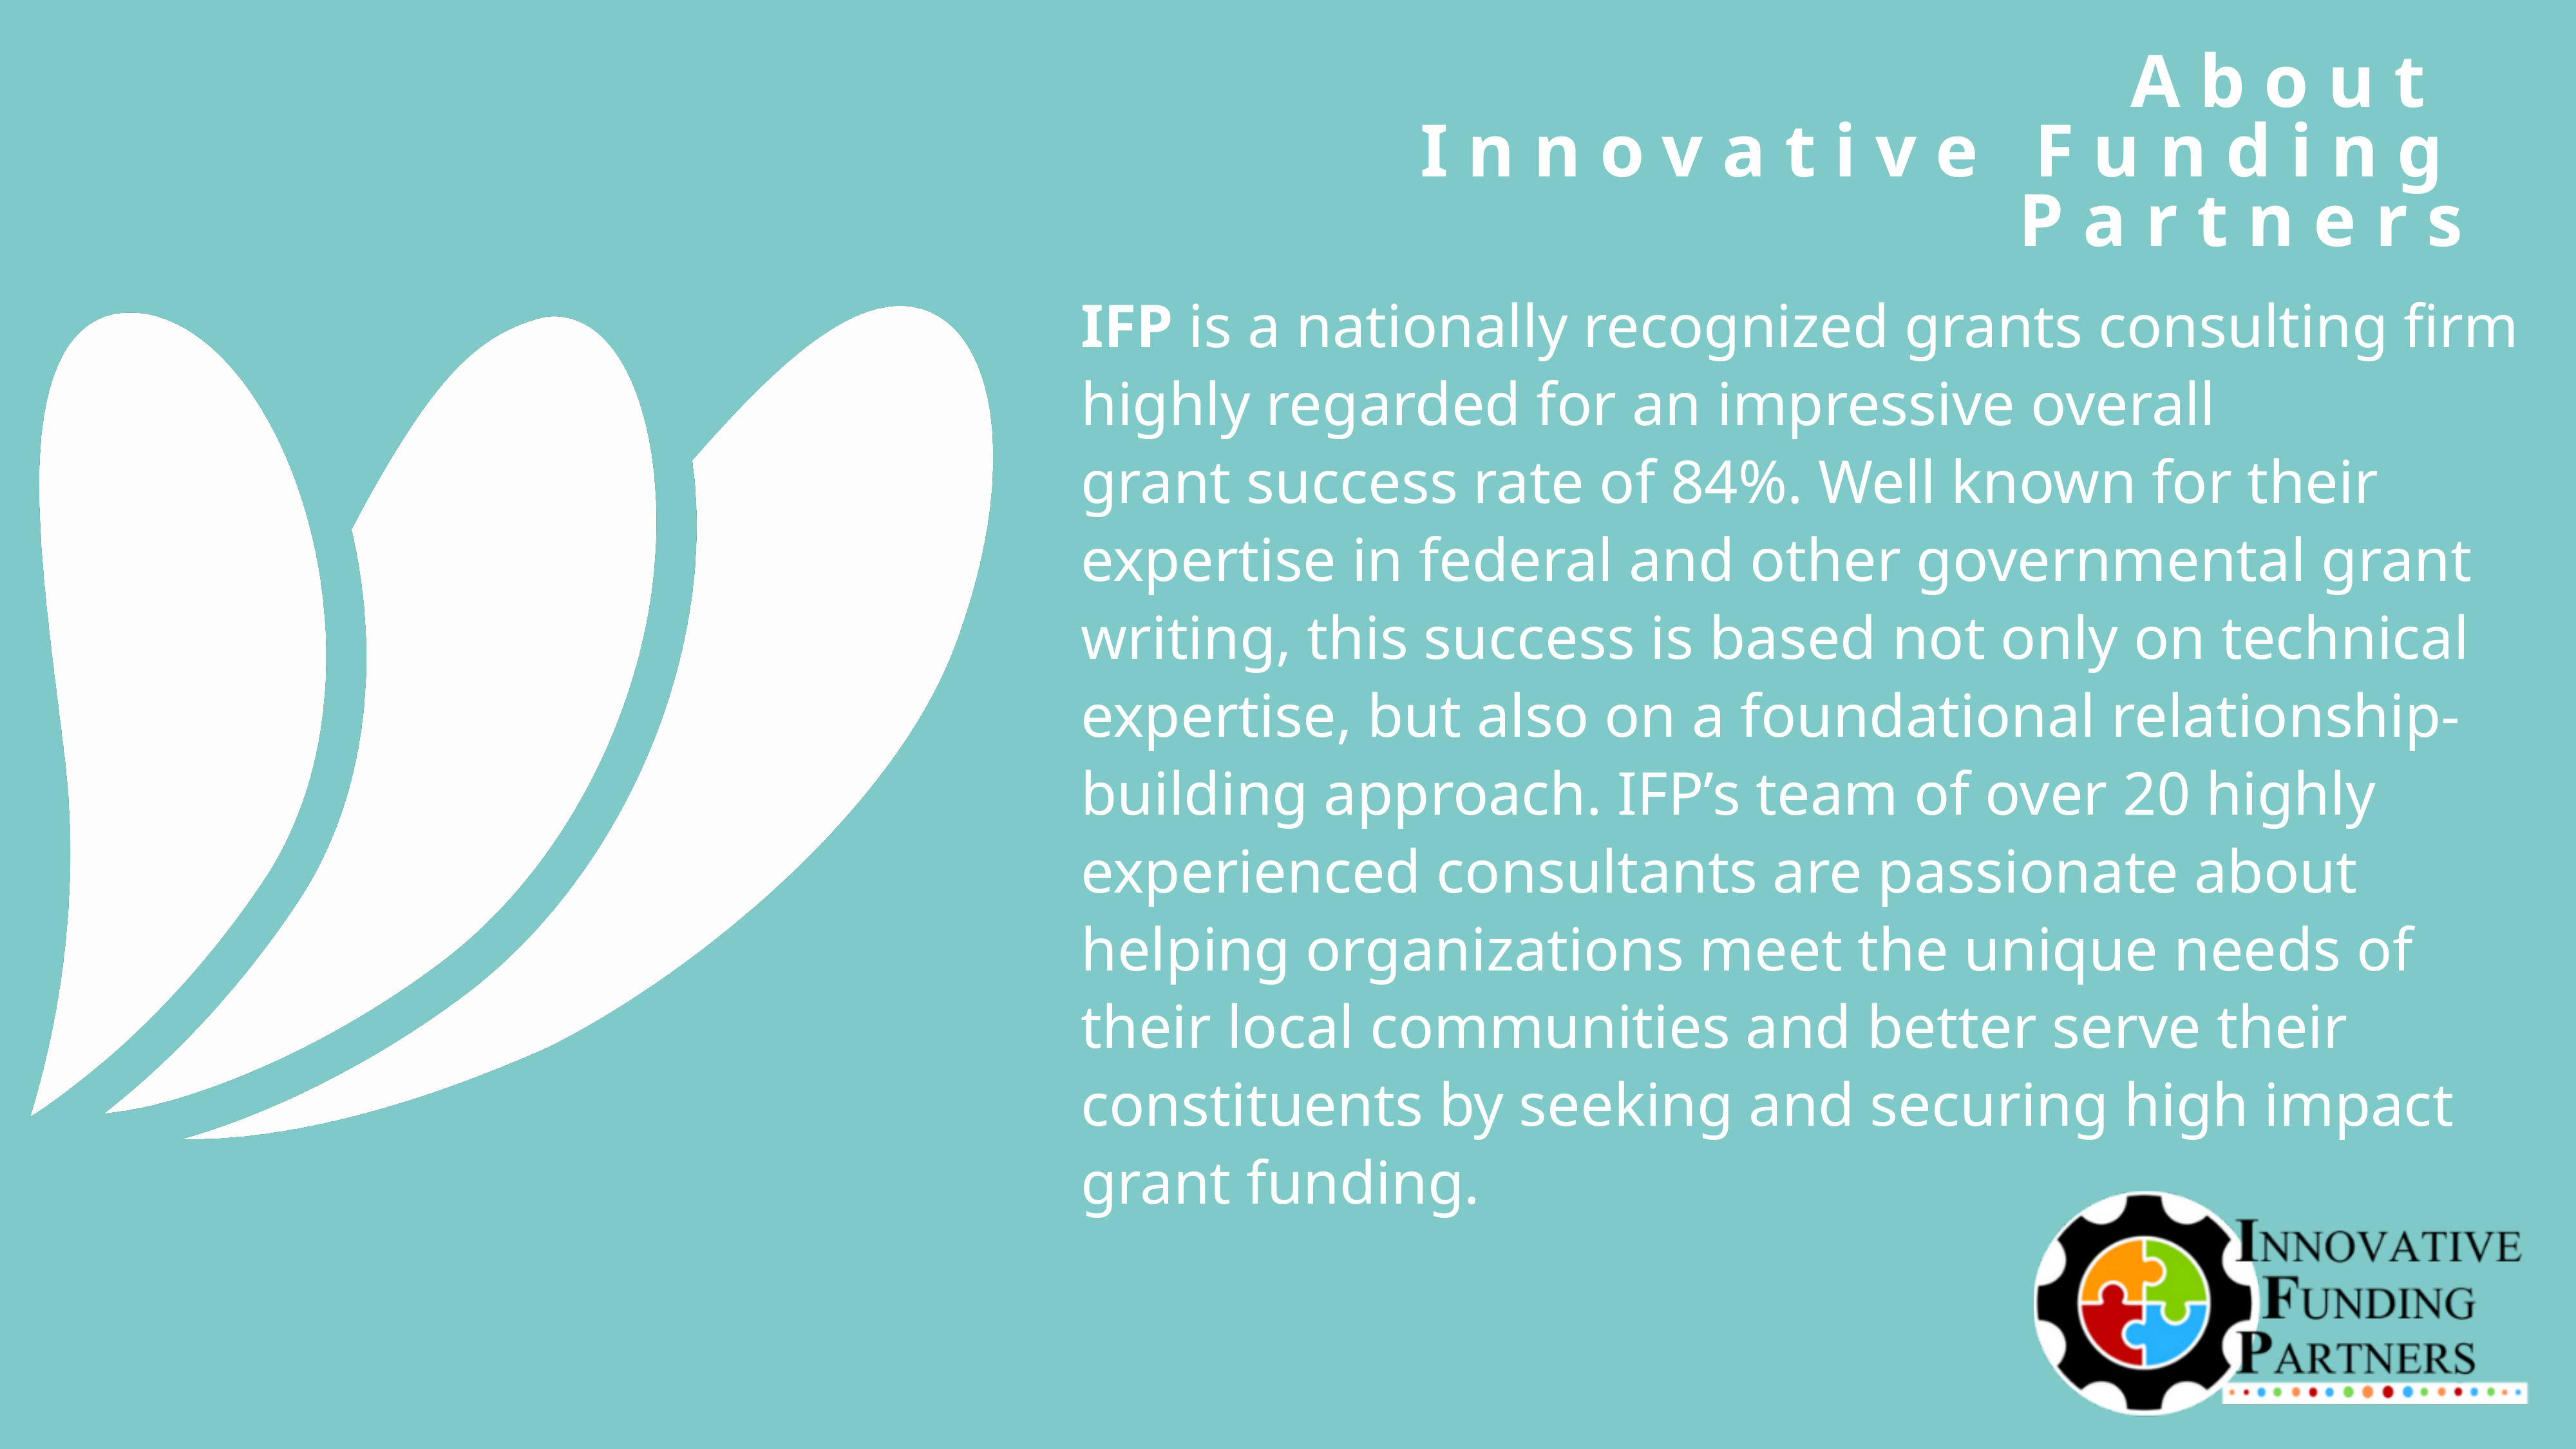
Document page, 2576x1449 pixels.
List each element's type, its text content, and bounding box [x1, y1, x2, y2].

text_box IFP is a nationally recognized grants consulting firm highly regarded for an impressive overall grant success rate of 84%. Well known for their expertise in federal and other governmental grant writing, this success is based not only on technical expertise, but also on a foundational relationship-building approach. IFP’s team of over 20 highly experienced consultants are passionate about helping organizations meet the unique needs of their local communities and better serve their constituents by seeking and securing high impact grant funding. [1075, 276, 2545, 1222]
picture [31, 306, 993, 1139]
picture [2033, 1190, 2545, 1418]
text_box About Innovative Funding Partners [1037, 46, 2469, 266]
